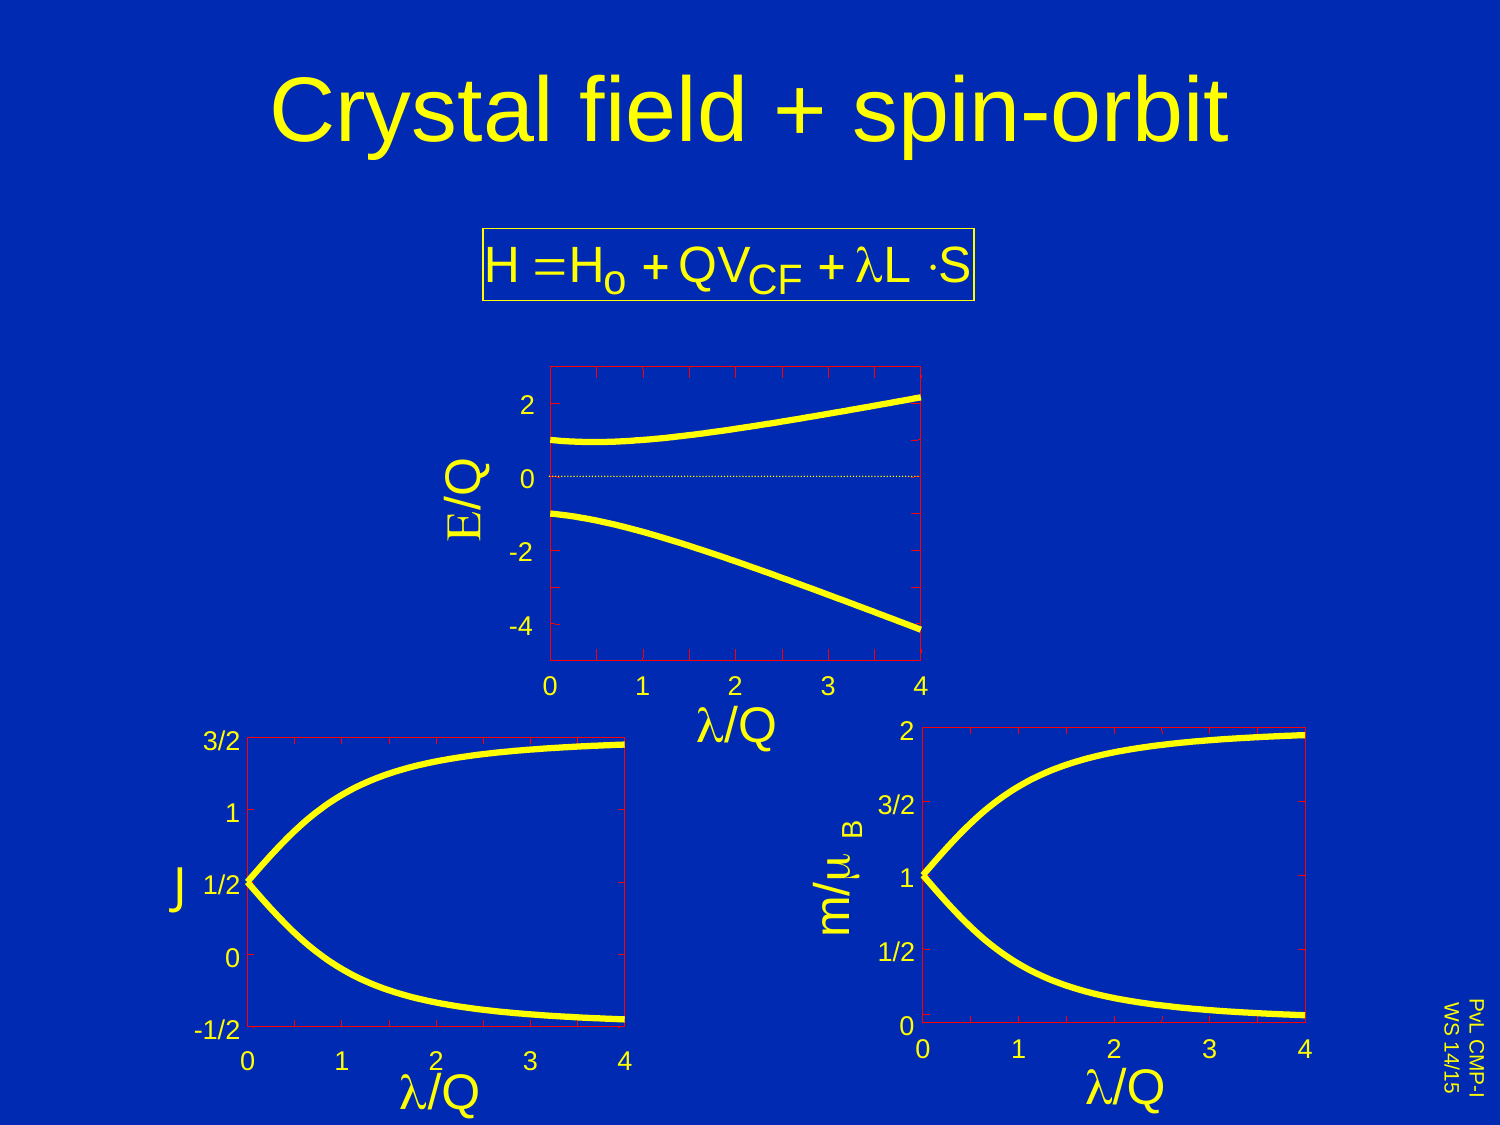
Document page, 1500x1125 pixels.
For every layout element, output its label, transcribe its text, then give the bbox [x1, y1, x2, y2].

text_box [152, 366, 1313, 1125]
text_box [483, 228, 974, 301]
title Crystal field + spin-orbit [112, 10, 1388, 199]
